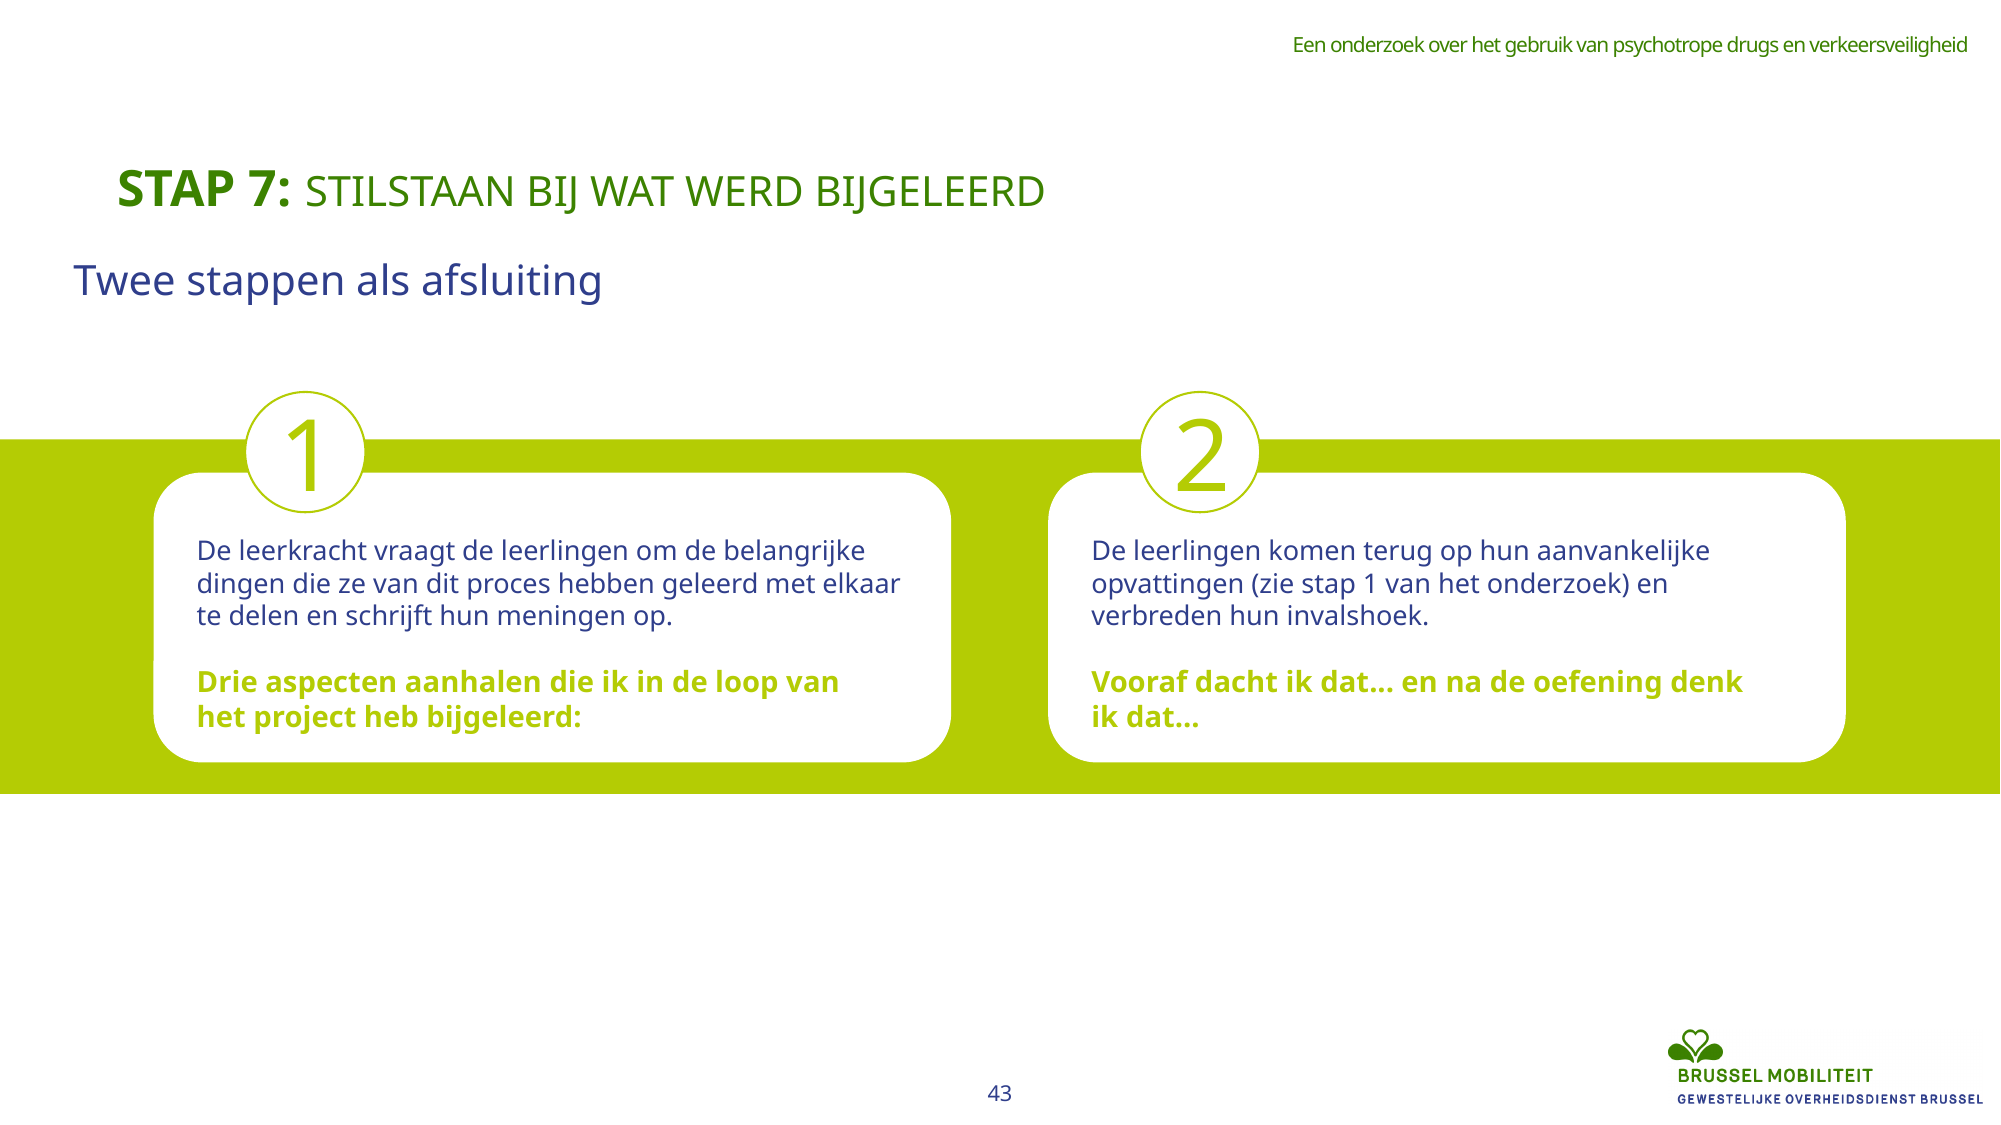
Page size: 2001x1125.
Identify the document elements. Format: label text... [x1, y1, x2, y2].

text_box [152, 471, 953, 764]
text_box De leerkracht vraagt de leerlingen om de belangrijke dingen die ze van dit proces hebben geleerd met elkaar te delen en schrijft hun meningen op. Drie aspecten aanhalen die ik in de loop van het project heb bijgeleerd: [181, 526, 924, 741]
text_box 43 [0, 1064, 2000, 1125]
text_box De leerlingen komen terug op hun aanvankelijke opvattingen (zie stap 1 van het onderzoek) en verbreden hun invalshoek. Vooraf dacht ik dat... en na de oefening denk ik dat... [1076, 526, 1818, 741]
text_box [1138, 407, 1158, 497]
picture [1668, 1029, 1983, 1104]
text_box 1 [264, 383, 348, 519]
text_box [1242, 407, 1262, 497]
text_box [348, 408, 367, 496]
text_box 2 [1158, 383, 1242, 519]
text_box STAP 7: Stilstaan bij wat werd bijgeleerd [102, 148, 1073, 224]
text_box Twee stappen als afsluiting [58, 246, 953, 312]
text_box [0, 438, 2000, 795]
text_box [1047, 471, 1847, 764]
text_box [244, 406, 264, 498]
text_box Een onderzoek over het gebruik van psychotrope drugs en verkeersveiligheid [51, 24, 1983, 65]
